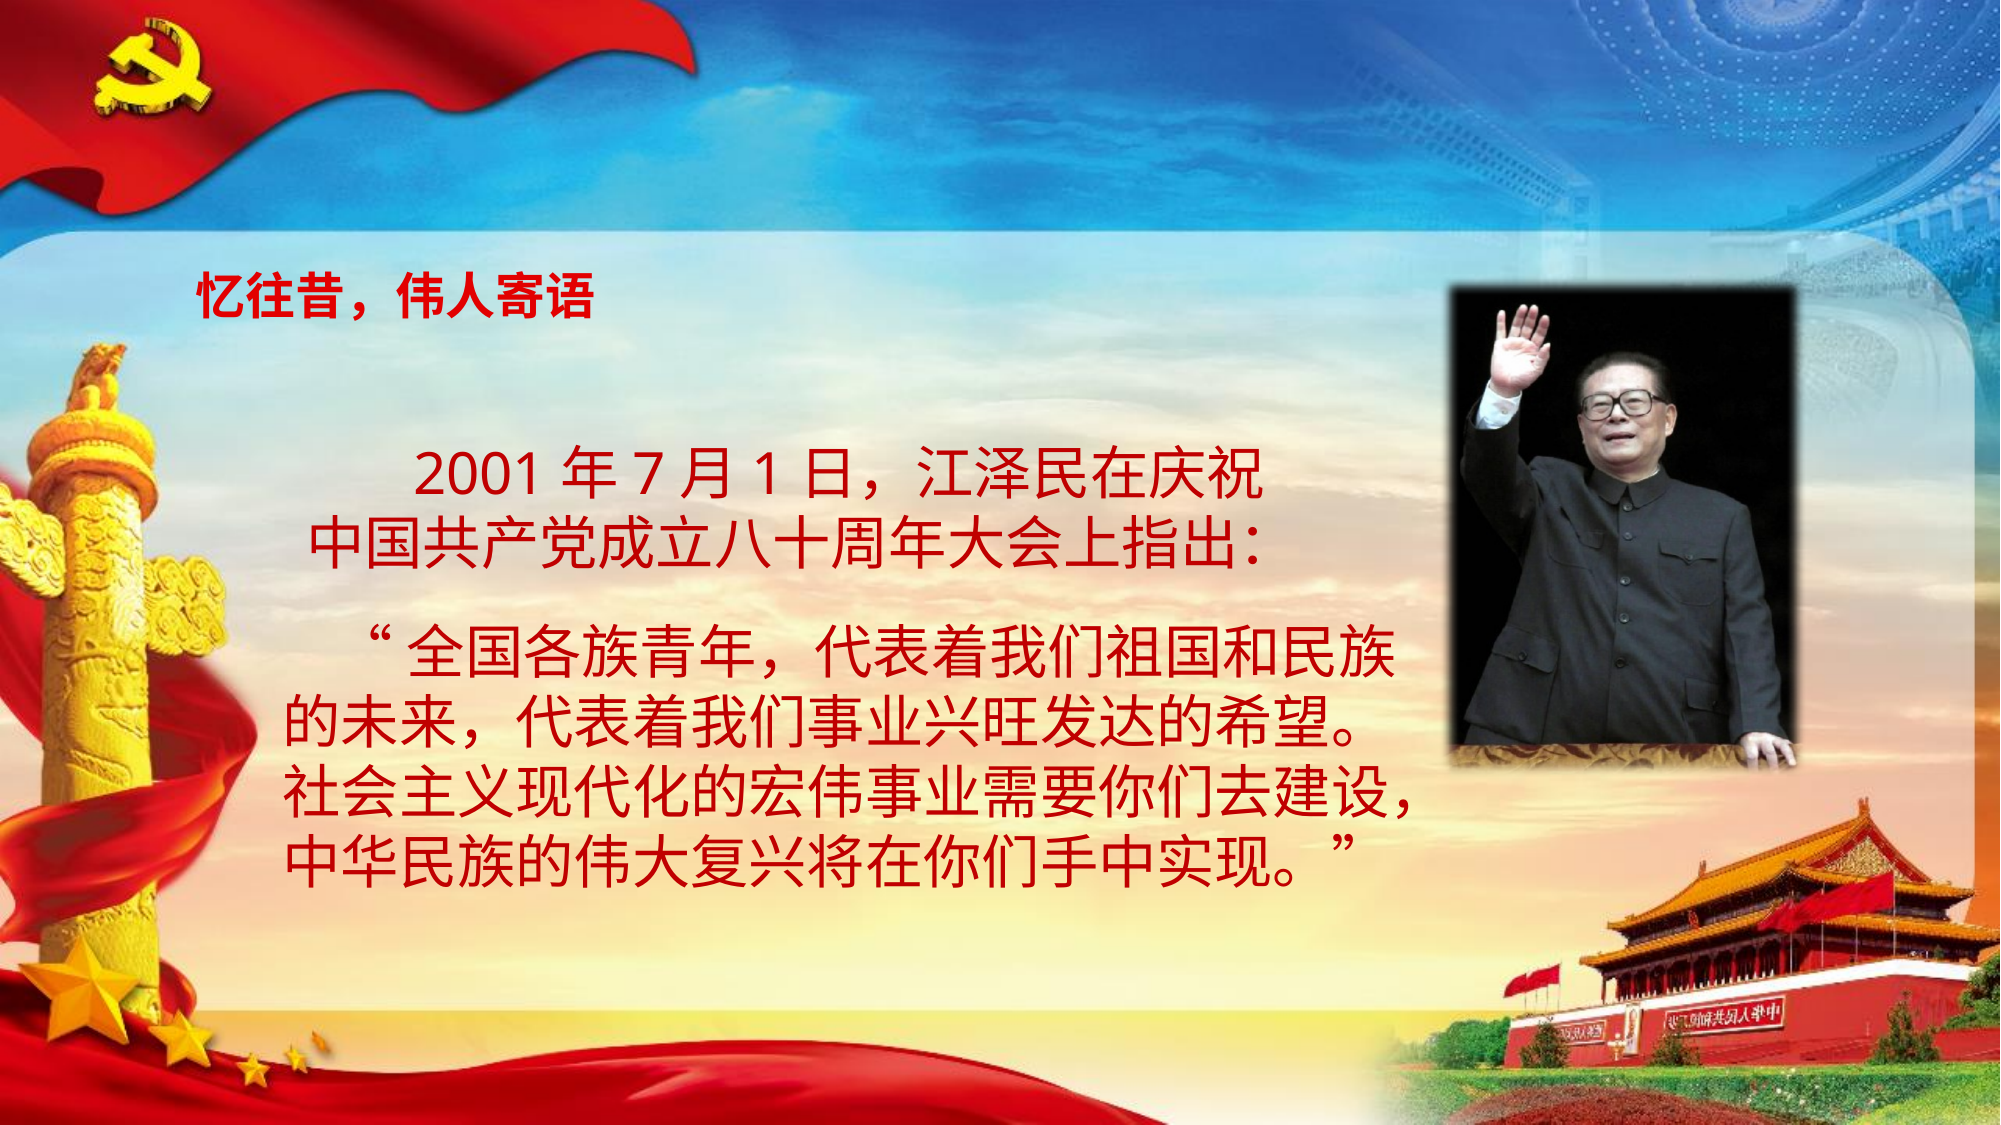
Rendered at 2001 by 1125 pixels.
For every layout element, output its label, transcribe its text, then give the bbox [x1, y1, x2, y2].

picture [0, 0, 2000, 1125]
text_box 2001年7月1日，江泽民在庆祝中国共产党成立八十周年大会上指出： [291, 428, 1287, 584]
text_box “全国各族青年，代表着我们祖国和民族的未来，代表着我们事业兴旺发达的希望。社会主义现代化的宏伟事业需要你们去建设，中华民族的伟大复兴将在你们手中实现。” [267, 608, 1440, 903]
text_box 忆往昔，伟人寄语 [180, 256, 610, 332]
